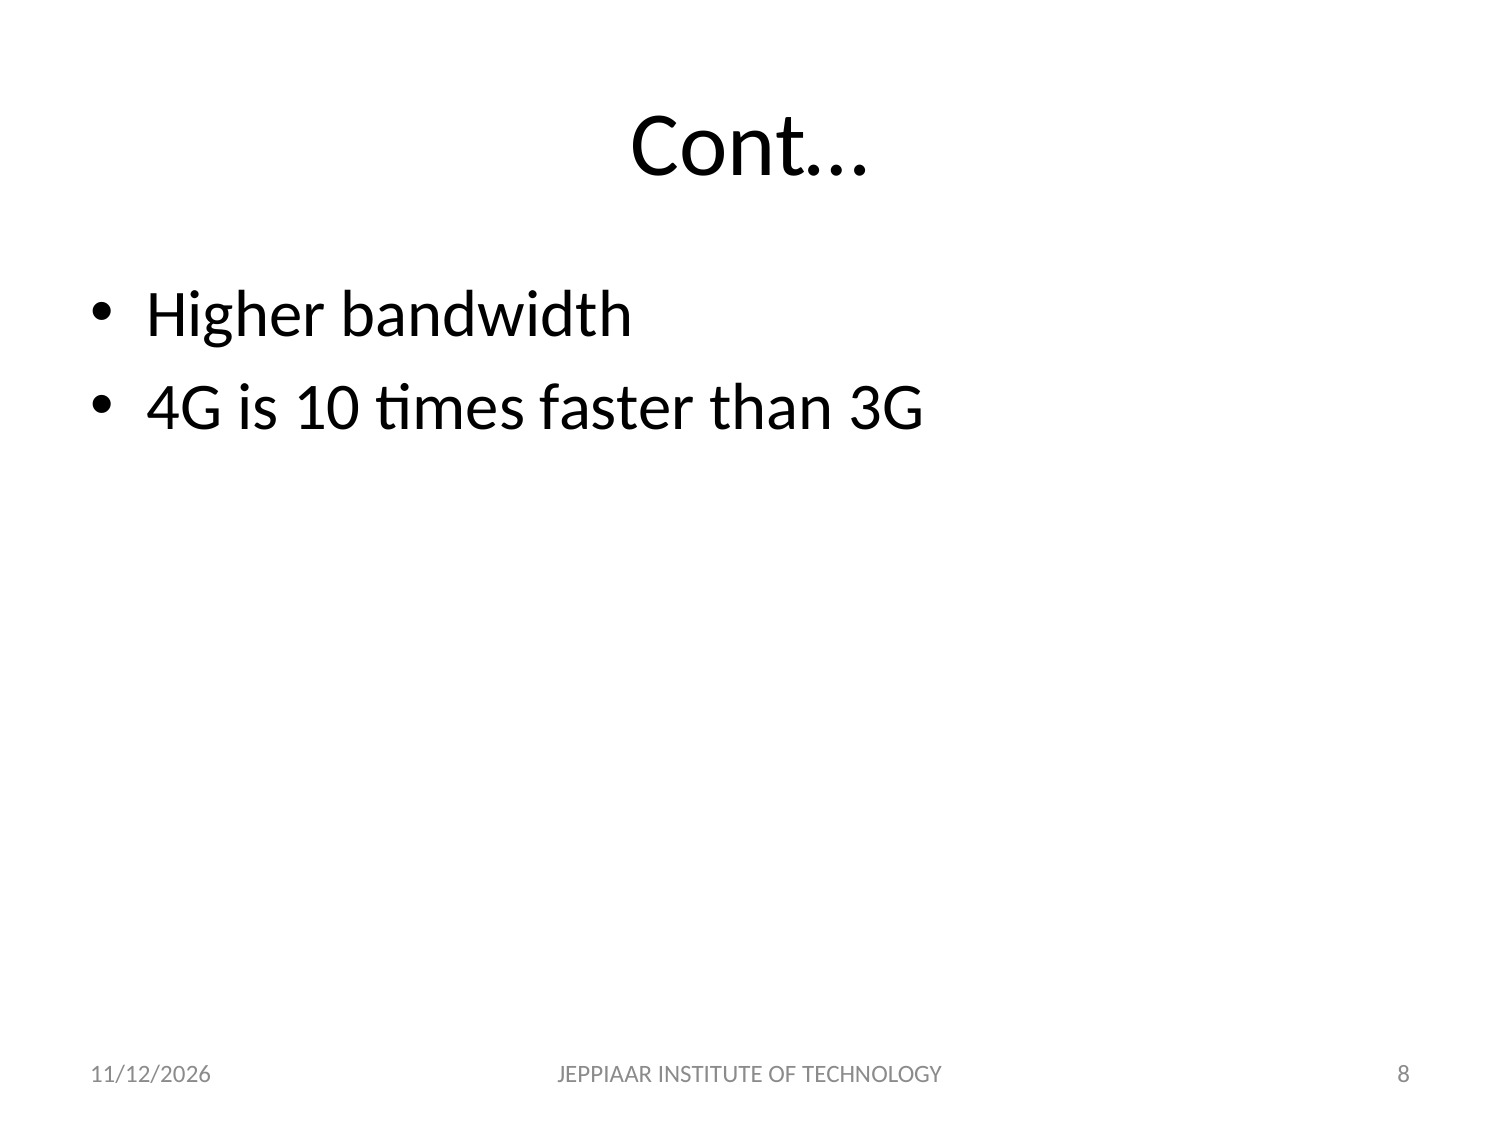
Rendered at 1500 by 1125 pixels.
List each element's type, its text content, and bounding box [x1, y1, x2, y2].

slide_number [75, 1042, 425, 1103]
slide_number 8 [1074, 1042, 1425, 1103]
title Cont… [75, 45, 1425, 233]
list Higher bandwidth 4G is 10 times faster than 3G [75, 262, 1425, 1005]
footer JEPPIAAR INSTITUTE OF TECHNOLOGY [512, 1042, 988, 1103]
